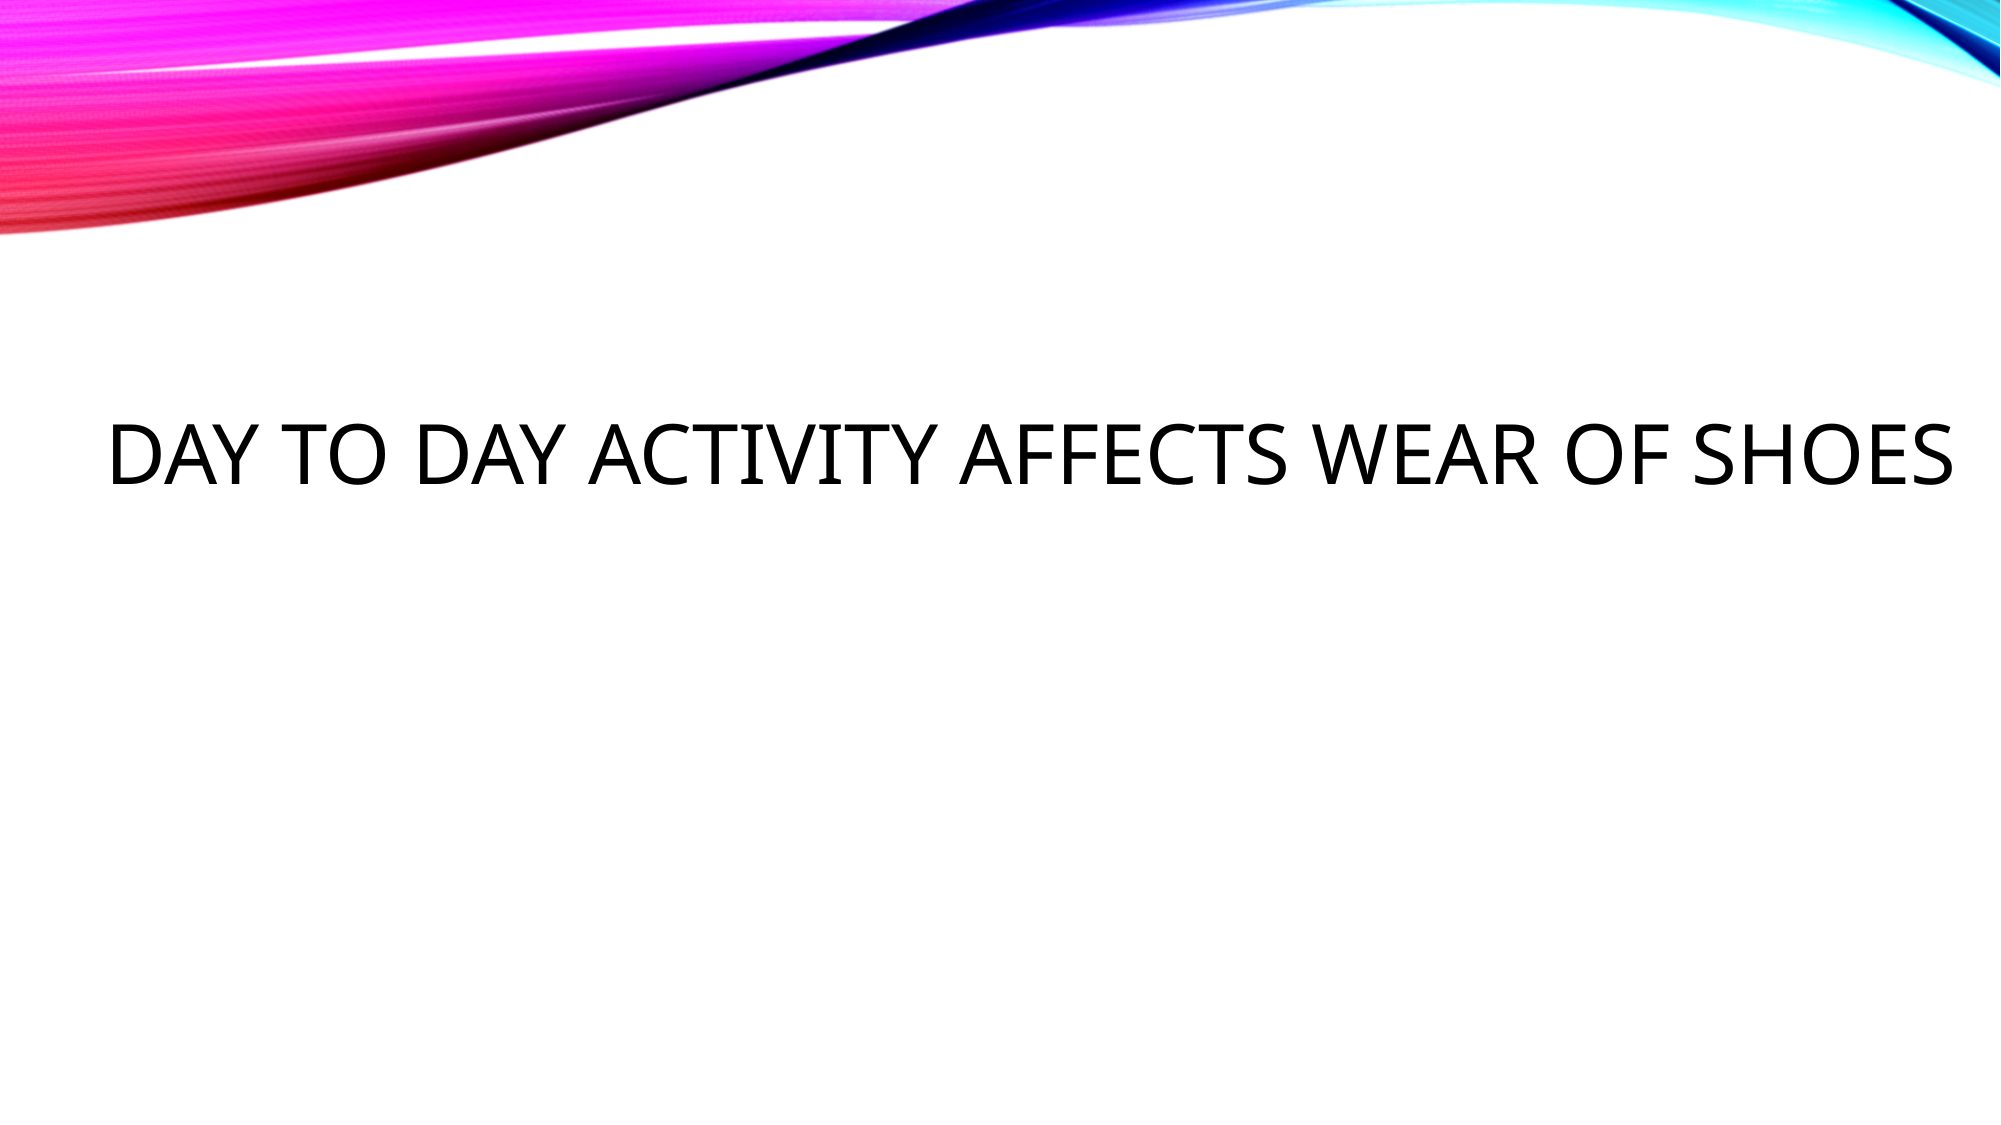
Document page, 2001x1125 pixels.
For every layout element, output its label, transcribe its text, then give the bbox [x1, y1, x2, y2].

picture [0, 0, 2000, 237]
picture [1890, 0, 2000, 75]
title Day to day activity affects wear of shoes [27, 396, 1973, 619]
picture [1910, 0, 2000, 45]
